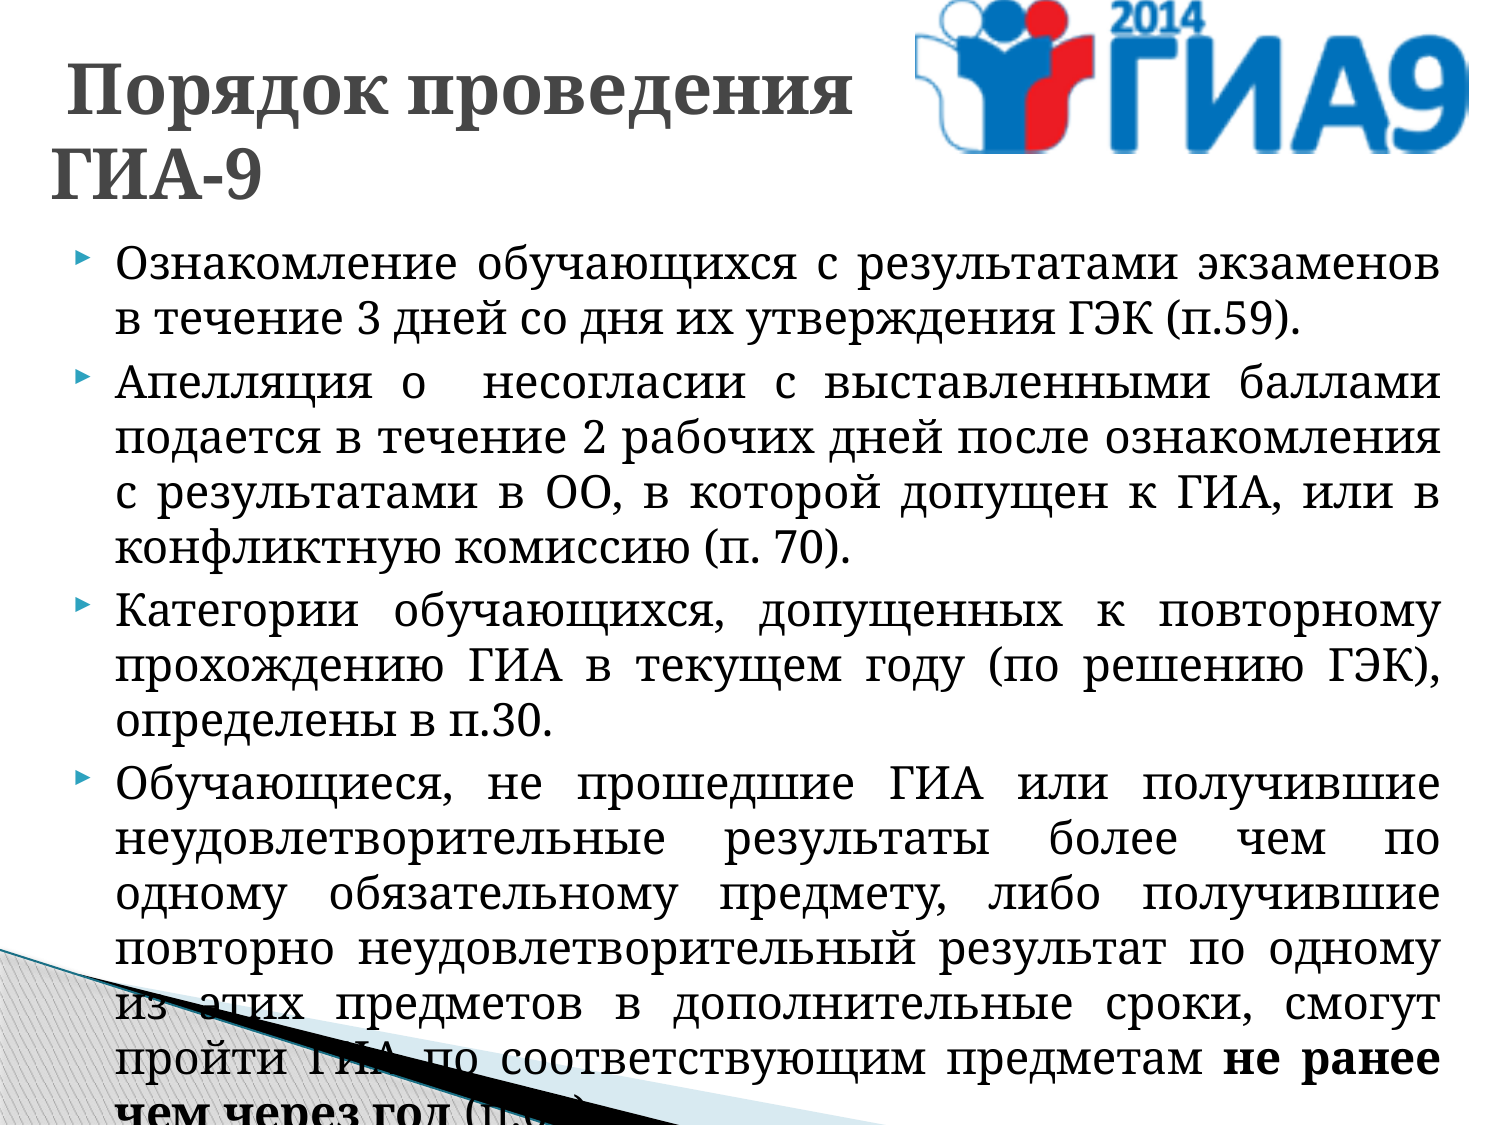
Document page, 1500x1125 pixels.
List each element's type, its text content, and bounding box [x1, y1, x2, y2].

text_box Ознакомление обучающихся с результатами экзаменов в течение 3 дней со дня их утверждения ГЭК (п.59). Апелляция о несогласии с выставленными баллами подается в течение 2 рабочих дней после ознакомления с результатами в ОО, в которой допущен к ГИА, или в конфликтную комиссию (п. 70). Категории обучающихся, допущенных к повторному прохождению ГИА в текущем году (по решению ГЭК), определены в п.30. Обучающиеся, не прошедшие ГИА или получившие неудовлетворительные результаты более чем по одному обязательному предмету, либо получившие повторно неудовлетворительный результат по одному из этих предметов в дополнительные сроки, смогут пройти ГИА по соответствующим предметам не ранее чем через год (п.61). [39, 226, 1457, 1005]
title Порядок проведения ГИА-9 [35, 35, 910, 223]
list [915, 0, 1469, 154]
